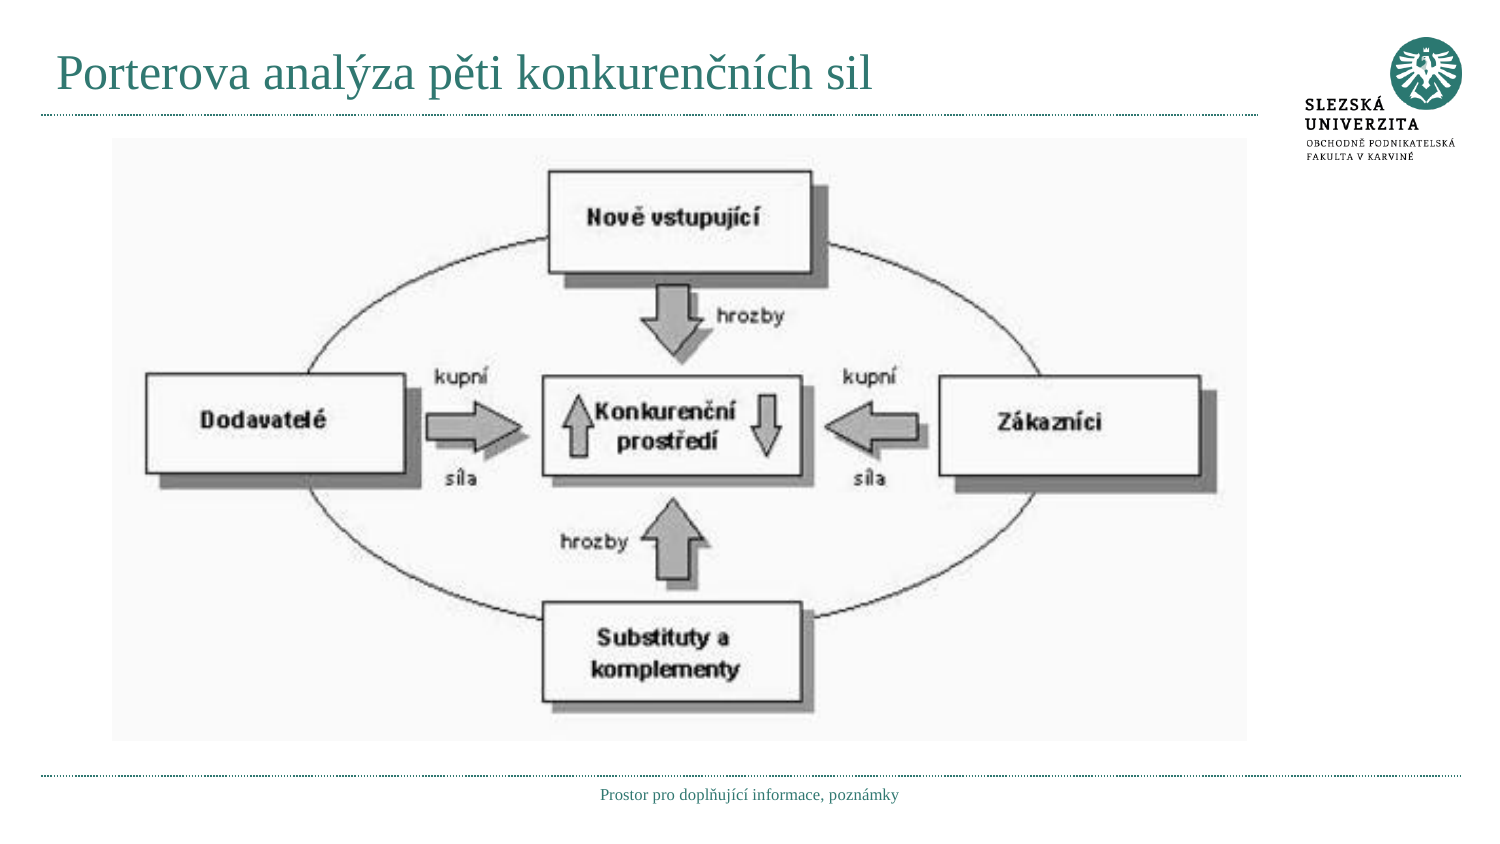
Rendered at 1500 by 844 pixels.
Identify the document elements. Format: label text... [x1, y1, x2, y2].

text_box Prostor pro doplňující informace, poznámky [442, 776, 1058, 811]
title Porterova analýza pěti konkurenčních sil [41, 32, 928, 116]
picture [111, 138, 1247, 741]
picture [1305, 37, 1462, 160]
